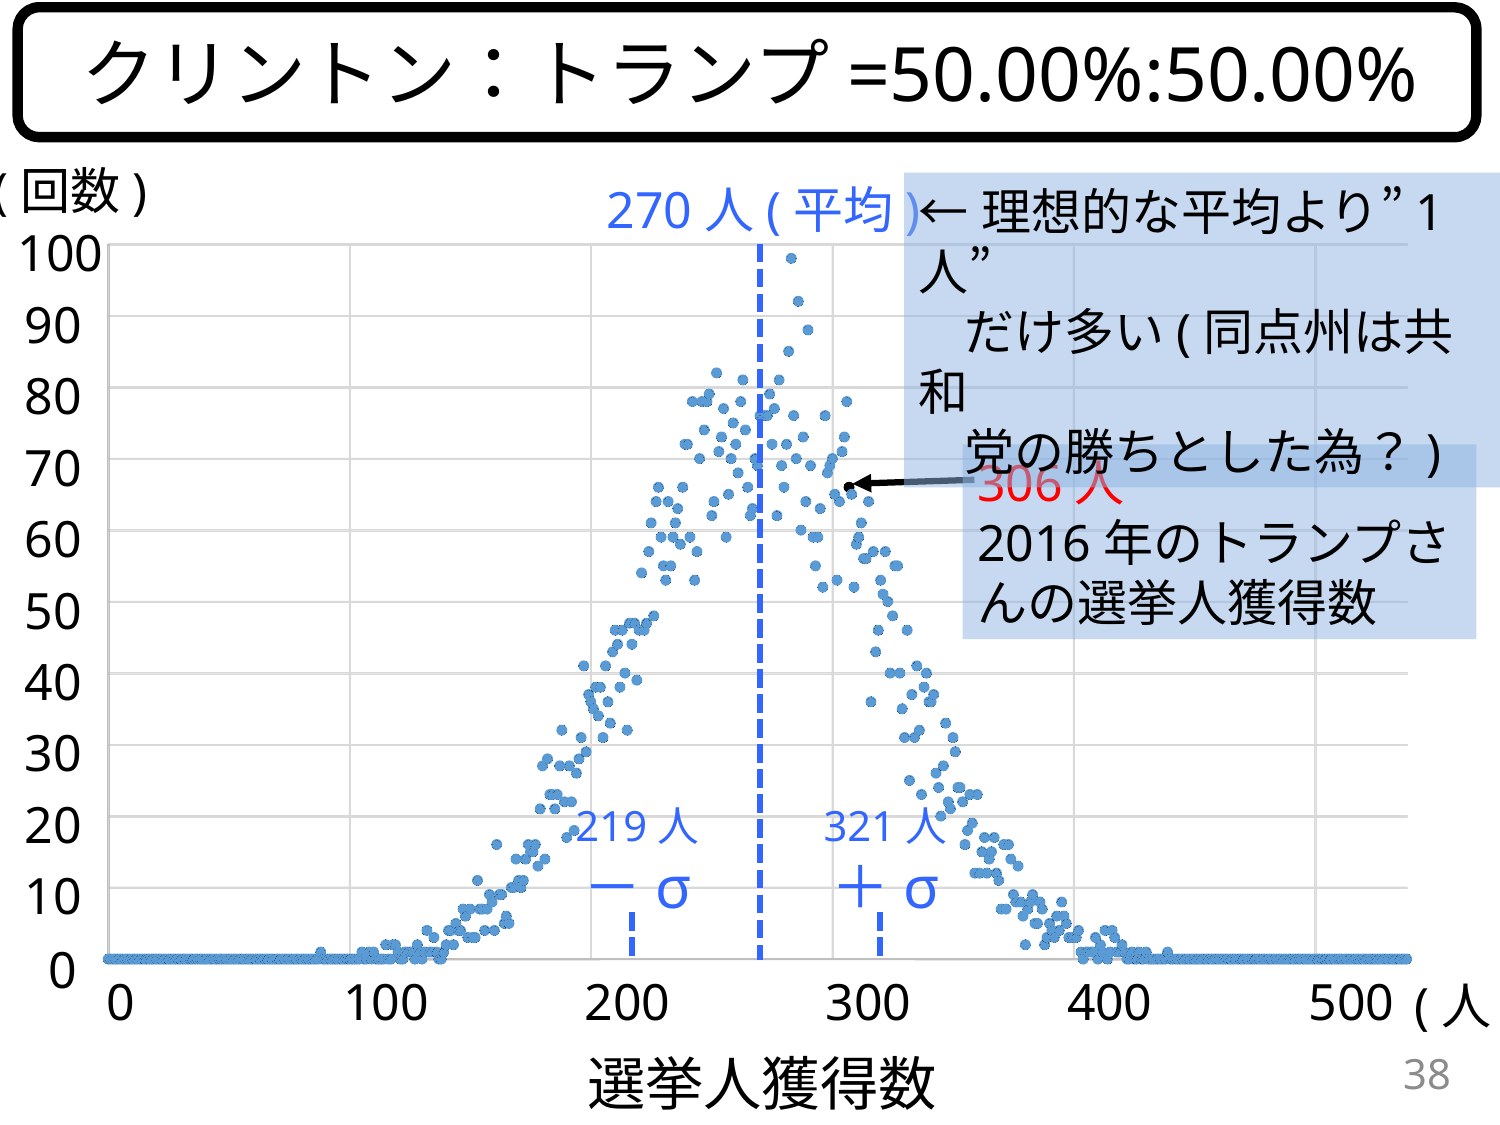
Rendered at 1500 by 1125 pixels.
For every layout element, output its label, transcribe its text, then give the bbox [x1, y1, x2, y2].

text_box [487, 897, 497, 907]
text_box [1382, 954, 1387, 964]
text_box [875, 575, 886, 586]
text_box [357, 947, 365, 956]
text_box [963, 839, 970, 850]
text_box [779, 482, 789, 493]
text_box [663, 496, 673, 507]
text_box [856, 518, 867, 528]
text_box (人) [1414, 974, 1500, 1035]
text_box [414, 947, 421, 956]
text_box [484, 889, 494, 899]
text_box [704, 389, 715, 399]
text_box [1336, 954, 1341, 964]
text_box [197, 954, 202, 964]
text_box [1092, 954, 1103, 964]
text_box [620, 668, 630, 678]
text_box [730, 439, 741, 450]
text_box [639, 625, 649, 636]
text_box [332, 954, 337, 964]
text_box [520, 854, 531, 864]
text_box [1035, 897, 1045, 907]
text_box [972, 789, 983, 800]
text_box [537, 761, 548, 771]
text_box [593, 711, 604, 721]
text_box [670, 518, 681, 528]
text_box [436, 954, 447, 964]
text_box 500 [1308, 970, 1395, 1031]
text_box [996, 904, 1003, 914]
text_box 70 [24, 436, 82, 497]
text_box [110, 954, 115, 964]
text_box [873, 625, 884, 636]
text_box [1051, 911, 1060, 921]
text_box [1039, 940, 1050, 950]
text_box [656, 532, 666, 543]
text_box [1119, 947, 1128, 957]
text_box [955, 782, 965, 792]
text_box [385, 954, 396, 964]
text_box [1078, 954, 1089, 964]
text_box [528, 847, 538, 857]
text_box [1006, 854, 1016, 864]
text_box [417, 954, 427, 964]
text_box [658, 561, 667, 571]
text_box [284, 954, 289, 964]
text_box [825, 461, 835, 471]
text_box [496, 889, 507, 900]
text_box [1073, 925, 1084, 936]
text_box [443, 925, 449, 936]
text_box 80 [24, 364, 82, 425]
text_box [646, 518, 656, 528]
text_box [588, 703, 599, 714]
text_box 306人 2016年のトランプさんの選挙人獲得数 [962, 488, 1477, 640]
text_box [769, 403, 780, 414]
text_box [499, 919, 506, 929]
text_box [209, 954, 214, 964]
text_box [429, 932, 439, 943]
text_box [1162, 947, 1173, 957]
text_box [895, 668, 905, 678]
text_box [940, 718, 951, 728]
text_box [820, 410, 830, 421]
text_box [17, 5, 1477, 19]
text_box [397, 955, 408, 964]
text_box [672, 503, 683, 514]
text_box [815, 503, 826, 514]
text_box [721, 532, 731, 543]
text_box [446, 925, 454, 936]
text_box [829, 489, 840, 500]
text_box [651, 496, 661, 507]
text_box [849, 582, 859, 593]
text_box [574, 754, 584, 764]
text_box [979, 832, 989, 843]
text_box (回数) [0, 159, 148, 220]
text_box [426, 947, 434, 957]
text_box [590, 682, 597, 693]
text_box [1105, 947, 1113, 957]
text_box [1401, 954, 1412, 964]
text_box [1100, 925, 1109, 936]
text_box [965, 789, 974, 800]
text_box [1160, 954, 1167, 964]
text_box [274, 954, 279, 964]
text_box [851, 539, 862, 550]
text_box [1259, 954, 1264, 964]
text_box [1056, 897, 1067, 907]
text_box [518, 875, 529, 886]
text_box [460, 911, 471, 921]
text_box 300 [825, 970, 912, 1031]
text_box [1365, 954, 1370, 964]
text_box [1020, 939, 1031, 950]
text_box [948, 732, 958, 743]
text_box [852, 479, 975, 484]
text_box 0 [48, 938, 78, 999]
text_box [767, 439, 777, 450]
text_box 30 [24, 721, 82, 782]
text_box [576, 732, 586, 743]
text_box [878, 589, 888, 600]
text_box ←理想的な平均より”1人” だけ多い(同点州は共和 党の勝ちとした為？) [904, 172, 1500, 488]
text_box [718, 403, 729, 414]
text_box [928, 689, 939, 700]
text_box 50 [24, 579, 82, 640]
text_box [1015, 897, 1025, 907]
text_box [1022, 904, 1033, 914]
text_box [793, 296, 804, 307]
text_box [702, 397, 712, 407]
text_box [986, 846, 997, 857]
text_box [373, 954, 378, 964]
text_box [511, 854, 521, 864]
text_box [726, 453, 736, 464]
text_box [557, 725, 567, 736]
text_box [1076, 947, 1083, 956]
text_box [781, 439, 792, 450]
text_box [963, 825, 973, 836]
text_box [151, 954, 156, 964]
text_box 200 [584, 970, 671, 1031]
text_box 100 [17, 221, 104, 282]
text_box [634, 625, 641, 636]
text_box [115, 954, 120, 964]
text_box [861, 553, 871, 564]
text_box [617, 625, 628, 636]
text_box [479, 925, 489, 936]
text_box [1167, 954, 1172, 964]
text_box [740, 425, 751, 435]
text_box [238, 954, 243, 964]
text_box [1003, 839, 1014, 850]
text_box [368, 947, 379, 957]
text_box [438, 948, 449, 957]
text_box [192, 954, 197, 964]
text_box [677, 482, 688, 493]
text_box [1230, 954, 1235, 964]
text_box [1271, 954, 1276, 964]
text_box [1027, 889, 1038, 900]
text_box [801, 496, 811, 507]
text_box [1138, 955, 1145, 964]
text_box [1237, 954, 1242, 964]
text_box 90 [24, 293, 82, 354]
text_box [187, 954, 192, 964]
text_box [989, 832, 999, 843]
text_box [1054, 925, 1065, 936]
text_box [1025, 897, 1035, 907]
text_box [1114, 948, 1121, 957]
text_box [926, 697, 936, 707]
text_box [491, 839, 502, 850]
text_box [610, 625, 618, 636]
text_box [448, 939, 459, 950]
text_box [853, 532, 864, 543]
text_box [622, 725, 633, 736]
text_box [998, 839, 1006, 850]
text_box [549, 804, 560, 814]
text_box [501, 911, 512, 921]
text_box [105, 954, 110, 964]
text_box [738, 375, 748, 385]
text_box [887, 611, 898, 621]
text_box [571, 768, 582, 778]
text_box [791, 453, 802, 464]
slide_number 38 [1116, 1045, 1467, 1106]
text_box [180, 954, 185, 964]
text_box [366, 954, 373, 964]
text_box [735, 396, 746, 407]
text_box [994, 875, 1004, 886]
text_box [692, 546, 702, 557]
text_box [585, 696, 596, 707]
text_box [827, 453, 838, 464]
text_box [1126, 947, 1135, 956]
text_box 321人 ＋σ [808, 792, 963, 927]
text_box [525, 847, 530, 857]
text_box [380, 939, 389, 950]
text_box [1047, 925, 1056, 935]
text_box [798, 432, 809, 442]
text_box [1090, 932, 1101, 943]
text_box [911, 661, 922, 671]
text_box [554, 761, 565, 771]
text_box [863, 496, 874, 507]
text_box [470, 932, 480, 943]
text_box [472, 875, 483, 886]
text_box [455, 925, 466, 936]
text_box [909, 732, 920, 743]
text_box [967, 818, 978, 828]
text_box [1042, 932, 1051, 943]
text_box [1097, 947, 1106, 957]
text_box [907, 689, 917, 700]
text_box [603, 696, 613, 707]
text_box [605, 718, 616, 728]
text_box [776, 460, 787, 471]
text_box [1254, 954, 1259, 964]
text_box [547, 789, 554, 800]
text_box 400 [1067, 970, 1153, 1031]
text_box [1032, 918, 1043, 929]
text_box [1095, 939, 1106, 949]
text_box [1249, 954, 1254, 964]
text_box [313, 954, 320, 964]
text_box [841, 396, 852, 407]
text_box [837, 446, 847, 457]
text_box [1143, 954, 1148, 964]
text_box [1266, 954, 1271, 964]
text_box [709, 496, 719, 507]
text_box [1117, 939, 1127, 950]
text_box [977, 846, 987, 857]
text_box [451, 918, 461, 928]
text_box [1010, 897, 1018, 907]
text_box [846, 489, 857, 500]
text_box [552, 789, 562, 800]
text_box [728, 418, 739, 428]
text_box [598, 732, 608, 743]
text_box [723, 489, 734, 500]
text_box [788, 410, 799, 421]
text_box [595, 682, 606, 693]
text_box [378, 954, 385, 964]
text_box [465, 904, 475, 914]
text_box [938, 761, 949, 771]
text_box [1213, 954, 1218, 964]
text_box [542, 754, 553, 764]
text_box [921, 668, 932, 678]
text_box [1071, 933, 1082, 943]
text_box [774, 375, 784, 385]
text_box [707, 510, 717, 521]
text_box [733, 468, 743, 478]
text_box [1155, 954, 1160, 964]
text_box [699, 425, 710, 435]
text_box [902, 625, 912, 636]
text_box [262, 954, 267, 964]
text_box [1008, 889, 1019, 899]
text_box [685, 532, 695, 543]
text_box [880, 546, 891, 557]
text_box [315, 947, 326, 956]
text_box [1049, 932, 1060, 943]
text_box [834, 496, 845, 507]
text_box [963, 797, 968, 807]
text_box [1329, 954, 1334, 964]
text_box [477, 904, 484, 914]
text_box [489, 925, 500, 936]
text_box [1141, 947, 1152, 957]
text_box [1068, 932, 1075, 943]
text_box [1131, 955, 1138, 964]
text_box [412, 939, 423, 949]
text_box [714, 446, 724, 457]
text_box [462, 932, 470, 943]
text_box [409, 954, 418, 964]
text_box [629, 618, 640, 628]
text_box [504, 918, 514, 929]
text_box [1059, 911, 1069, 921]
text_box [689, 575, 700, 586]
text_box [648, 611, 659, 621]
text_box [750, 453, 755, 463]
text_box [697, 396, 704, 407]
text_box [742, 482, 753, 493]
text_box [267, 954, 272, 964]
text_box [583, 689, 594, 699]
text_box [540, 854, 550, 864]
text_box [803, 325, 813, 335]
text_box [1172, 954, 1177, 964]
text_box [1061, 918, 1072, 929]
text_box [982, 868, 992, 878]
text_box [883, 596, 893, 607]
text_box [919, 682, 929, 693]
text_box [839, 432, 850, 442]
text_box [974, 868, 983, 878]
text_box [866, 696, 876, 707]
text_box [422, 925, 432, 936]
text_box [349, 954, 354, 964]
text_box [716, 432, 727, 442]
text_box [535, 804, 546, 814]
text_box [675, 539, 686, 550]
text_box [641, 618, 652, 628]
text_box [564, 761, 575, 771]
text_box [407, 947, 415, 957]
text_box 10 [24, 864, 82, 925]
text_box 100 [343, 970, 429, 1031]
text_box [1148, 954, 1153, 964]
text_box 40 [24, 650, 82, 711]
text_box 0 [105, 970, 135, 1031]
text_box [933, 782, 944, 792]
text_box [892, 561, 903, 571]
text_box [393, 947, 401, 957]
text_box [772, 510, 782, 521]
text_box [844, 482, 849, 492]
text_box [612, 639, 623, 650]
text_box 20 [24, 793, 82, 854]
text_box [1013, 861, 1023, 871]
text_box [682, 439, 693, 450]
text_box [1088, 947, 1098, 957]
text_box [523, 839, 532, 849]
text_box [870, 647, 881, 657]
text_box [970, 868, 977, 878]
text_box [122, 954, 127, 964]
text_box [1184, 954, 1189, 964]
text_box [1001, 904, 1011, 914]
text_box [643, 546, 654, 557]
text_box [1295, 954, 1300, 964]
text_box [984, 854, 995, 864]
text_box [868, 546, 879, 557]
text_box 270人(平均) [591, 171, 935, 246]
text_box [627, 639, 637, 650]
text_box [832, 575, 842, 586]
text_box [885, 668, 895, 678]
text_box [931, 768, 941, 778]
text_box [711, 368, 722, 378]
text_box [1242, 954, 1247, 964]
text_box [17, 125, 1477, 140]
text_box [914, 725, 925, 736]
text_box [615, 682, 625, 693]
text_box [904, 775, 915, 786]
text_box [805, 460, 816, 471]
text_box [607, 647, 618, 657]
text_box [632, 675, 642, 685]
text_box [665, 561, 676, 571]
text_box [817, 582, 828, 593]
text_box [808, 532, 815, 543]
text_box [786, 253, 797, 264]
text_box 60 [24, 507, 82, 568]
text_box [624, 618, 632, 628]
text_box [950, 746, 961, 757]
text_box [765, 389, 775, 399]
text_box [783, 346, 794, 357]
text_box [516, 883, 526, 893]
text_box [810, 561, 821, 571]
text_box [578, 661, 589, 671]
text_box [533, 861, 543, 871]
text_box [431, 947, 440, 957]
text_box [419, 947, 426, 957]
text_box [1341, 954, 1346, 964]
text_box [1324, 954, 1329, 964]
text_box [745, 511, 755, 521]
text_box クリントン：トランプ=50.00%:50.00% [0, 19, 1500, 125]
text_box [813, 532, 823, 543]
text_box [1109, 932, 1120, 943]
text_box [636, 568, 647, 578]
text_box [361, 954, 368, 964]
text_box [581, 746, 591, 757]
text_box [822, 468, 833, 478]
text_box [513, 875, 521, 885]
text_box [796, 525, 806, 535]
text_box [747, 503, 755, 514]
text_box [653, 482, 664, 493]
text_box [1102, 954, 1113, 964]
text_box [600, 661, 611, 671]
text_box [441, 939, 450, 950]
text_box [291, 954, 296, 964]
text_box [858, 553, 865, 564]
text_box [303, 954, 308, 964]
text_box [1133, 947, 1142, 957]
text_box [687, 396, 697, 407]
text_box [668, 532, 678, 543]
text_box [482, 904, 492, 914]
text_box 選挙人獲得数 [587, 1046, 938, 1118]
text_box [991, 868, 1002, 878]
text_box 219人 －σ [560, 792, 715, 927]
text_box [530, 839, 541, 850]
text_box [458, 904, 466, 914]
text_box [1037, 904, 1048, 914]
text_box [660, 575, 671, 586]
text_box [1300, 954, 1305, 964]
text_box [354, 954, 361, 964]
text_box [1018, 911, 1028, 921]
text_box [897, 703, 908, 714]
text_box [1107, 925, 1117, 935]
text_box [221, 954, 226, 964]
text_box [1044, 918, 1055, 928]
text_box [364, 947, 370, 957]
text_box [899, 732, 909, 743]
text_box [216, 954, 221, 964]
text_box [765, 410, 773, 421]
text_box [694, 453, 705, 464]
text_box [508, 882, 517, 893]
text_box [279, 954, 284, 964]
text_box [390, 939, 401, 949]
